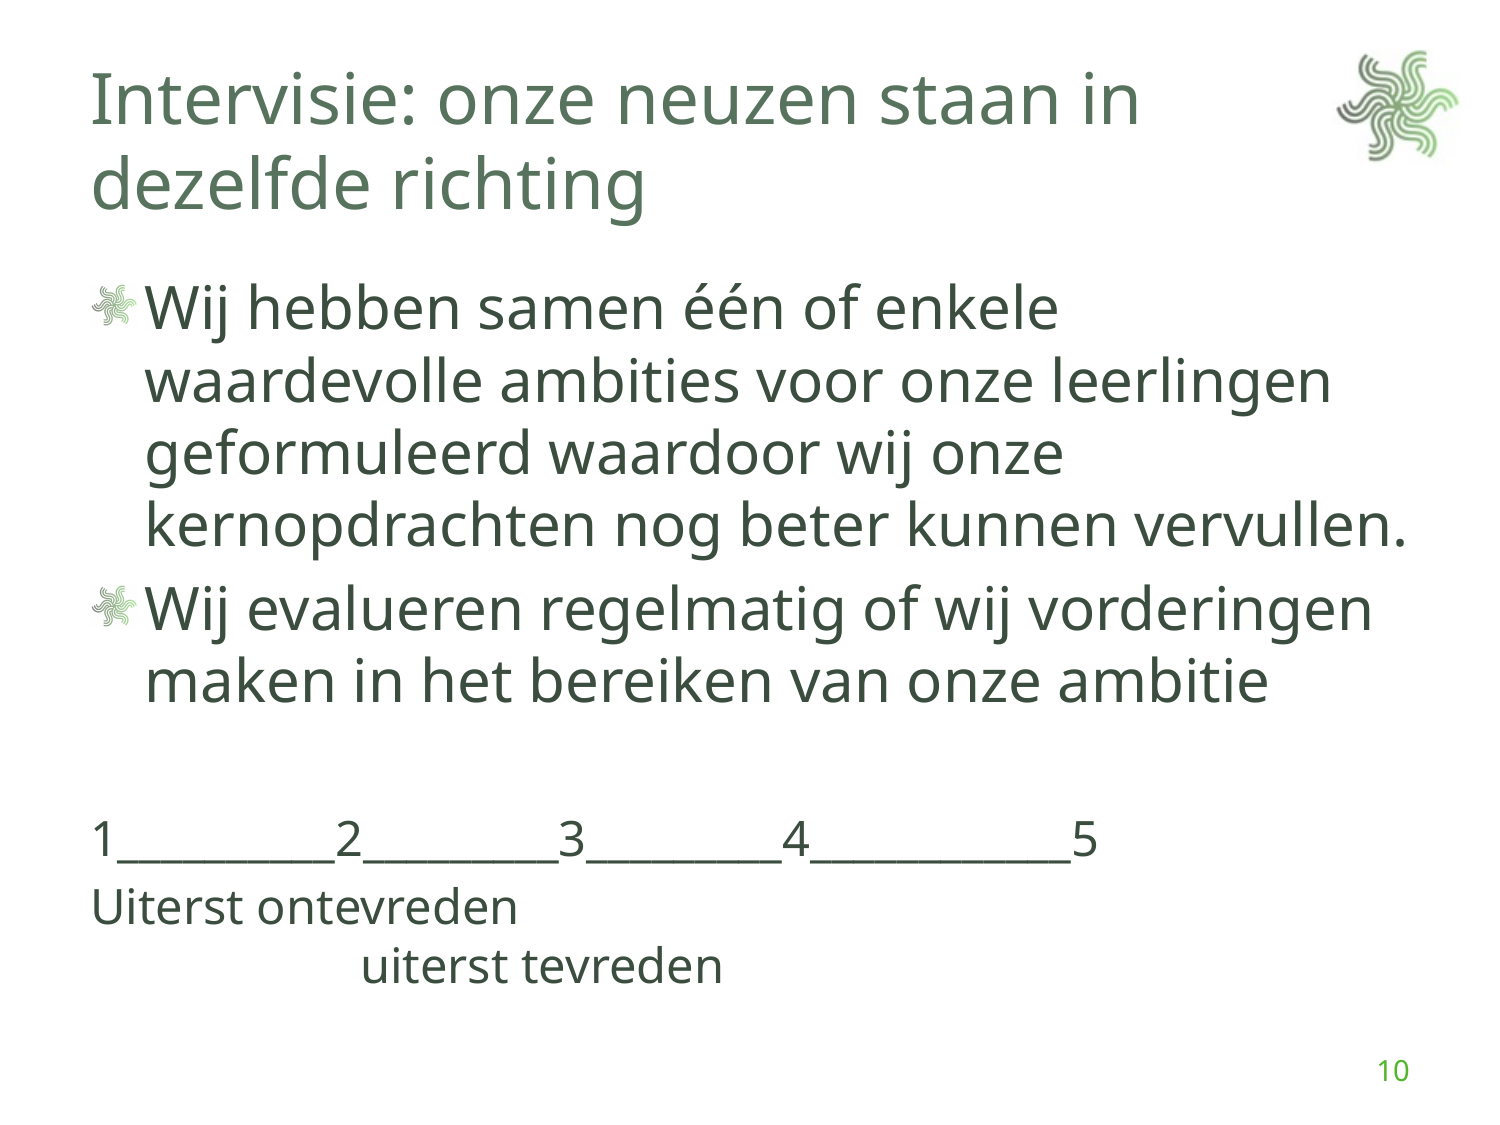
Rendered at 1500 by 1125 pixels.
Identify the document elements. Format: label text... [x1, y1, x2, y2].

picture [90, 585, 138, 628]
list Wij hebben samen één of enkele waardevolle ambities voor onze leerlingen geformuleerd waardoor wij onze kernopdrachten nog beter kunnen vervullen. Wij evalueren regelmatig of wij vorderingen maken in het bereiken van onze ambitie 1__________2_________3_________4____________5 Uiterst ontevreden uiterst tevreden [75, 262, 1425, 1005]
picture [90, 284, 138, 327]
title Intervisie: onze neuzen staan in dezelfde richting [75, 45, 1309, 233]
picture [1332, 49, 1463, 166]
slide_number 10 [1074, 1042, 1426, 1103]
